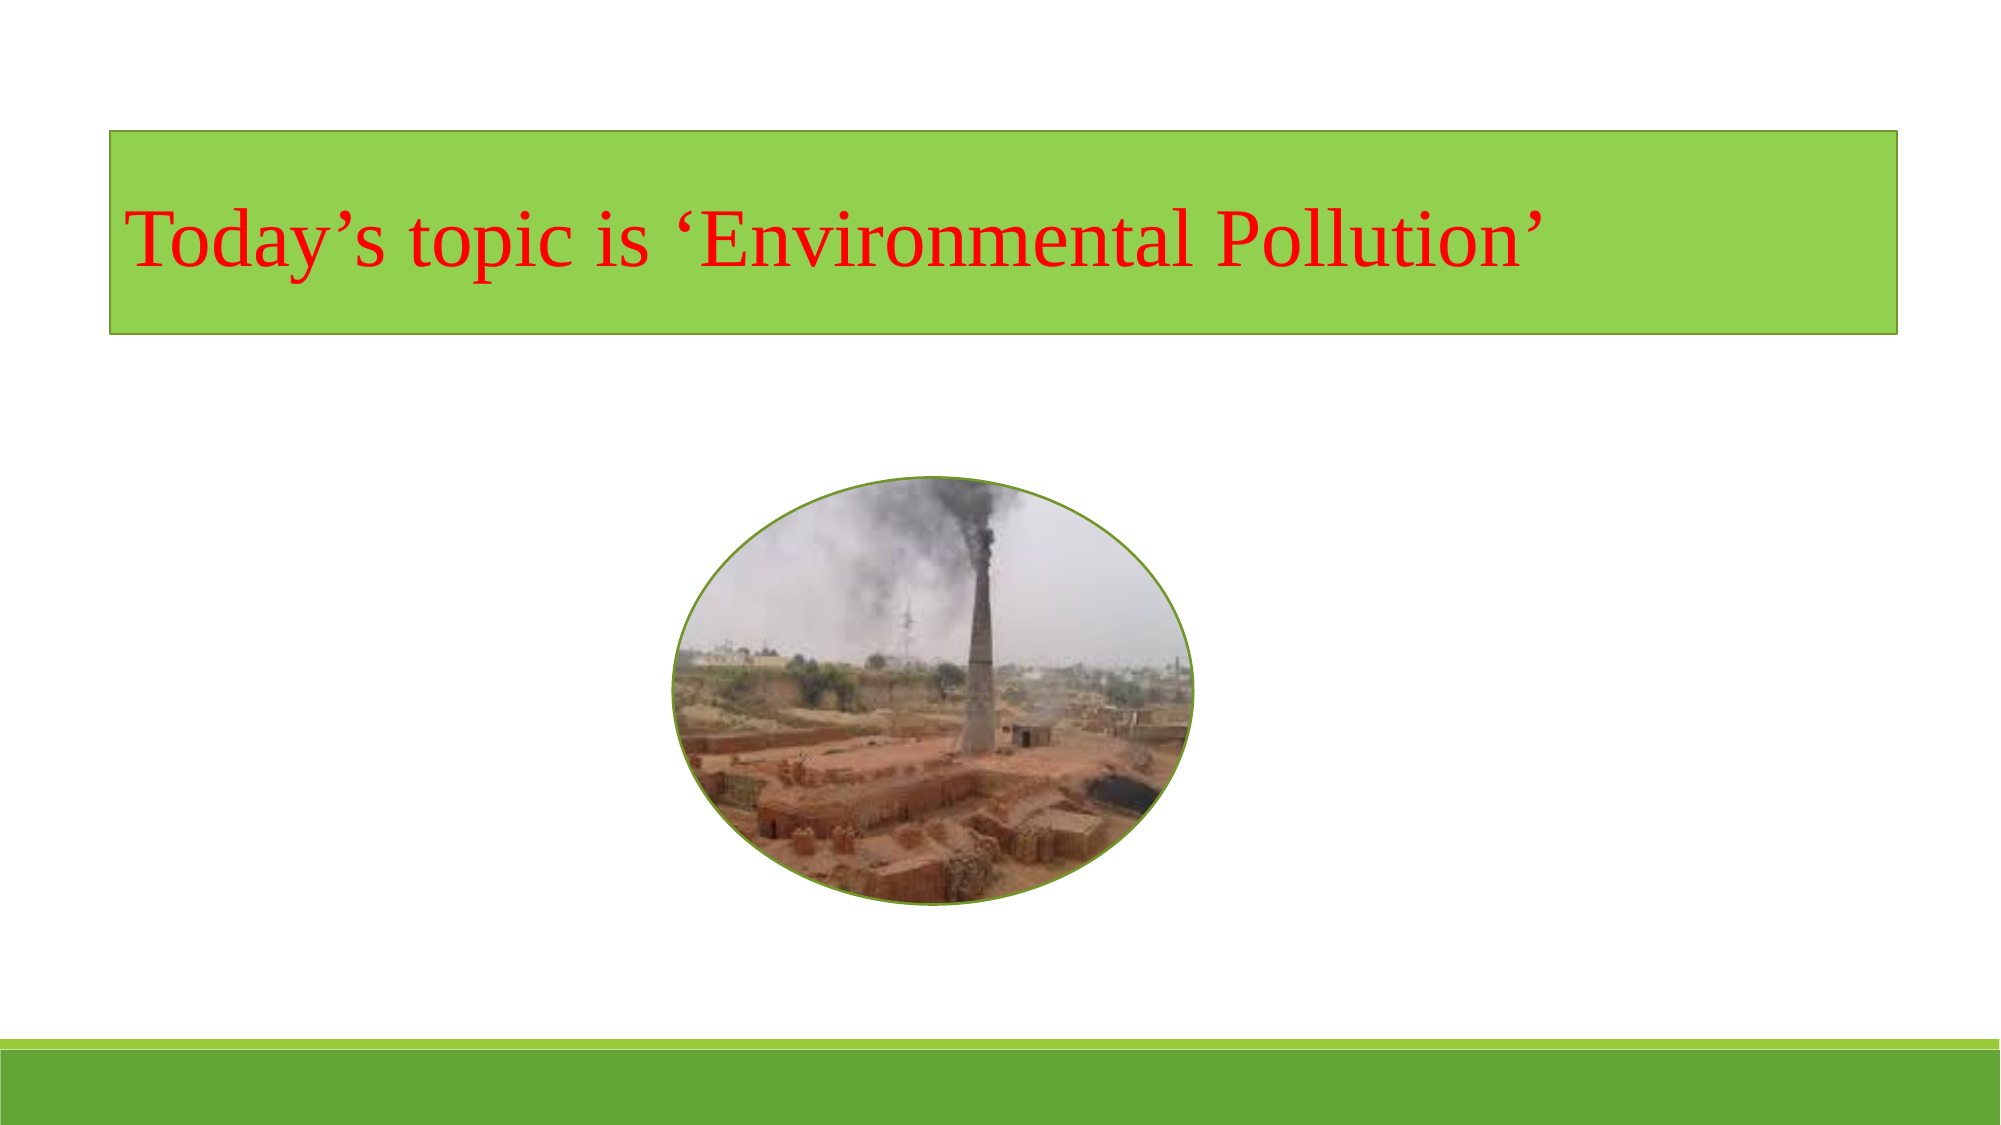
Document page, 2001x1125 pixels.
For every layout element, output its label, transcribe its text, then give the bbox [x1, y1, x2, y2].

text_box [109, 130, 1898, 335]
text_box [671, 476, 1195, 906]
text_box Today’s topic is ‘Environmental Pollution’ [109, 175, 1885, 291]
